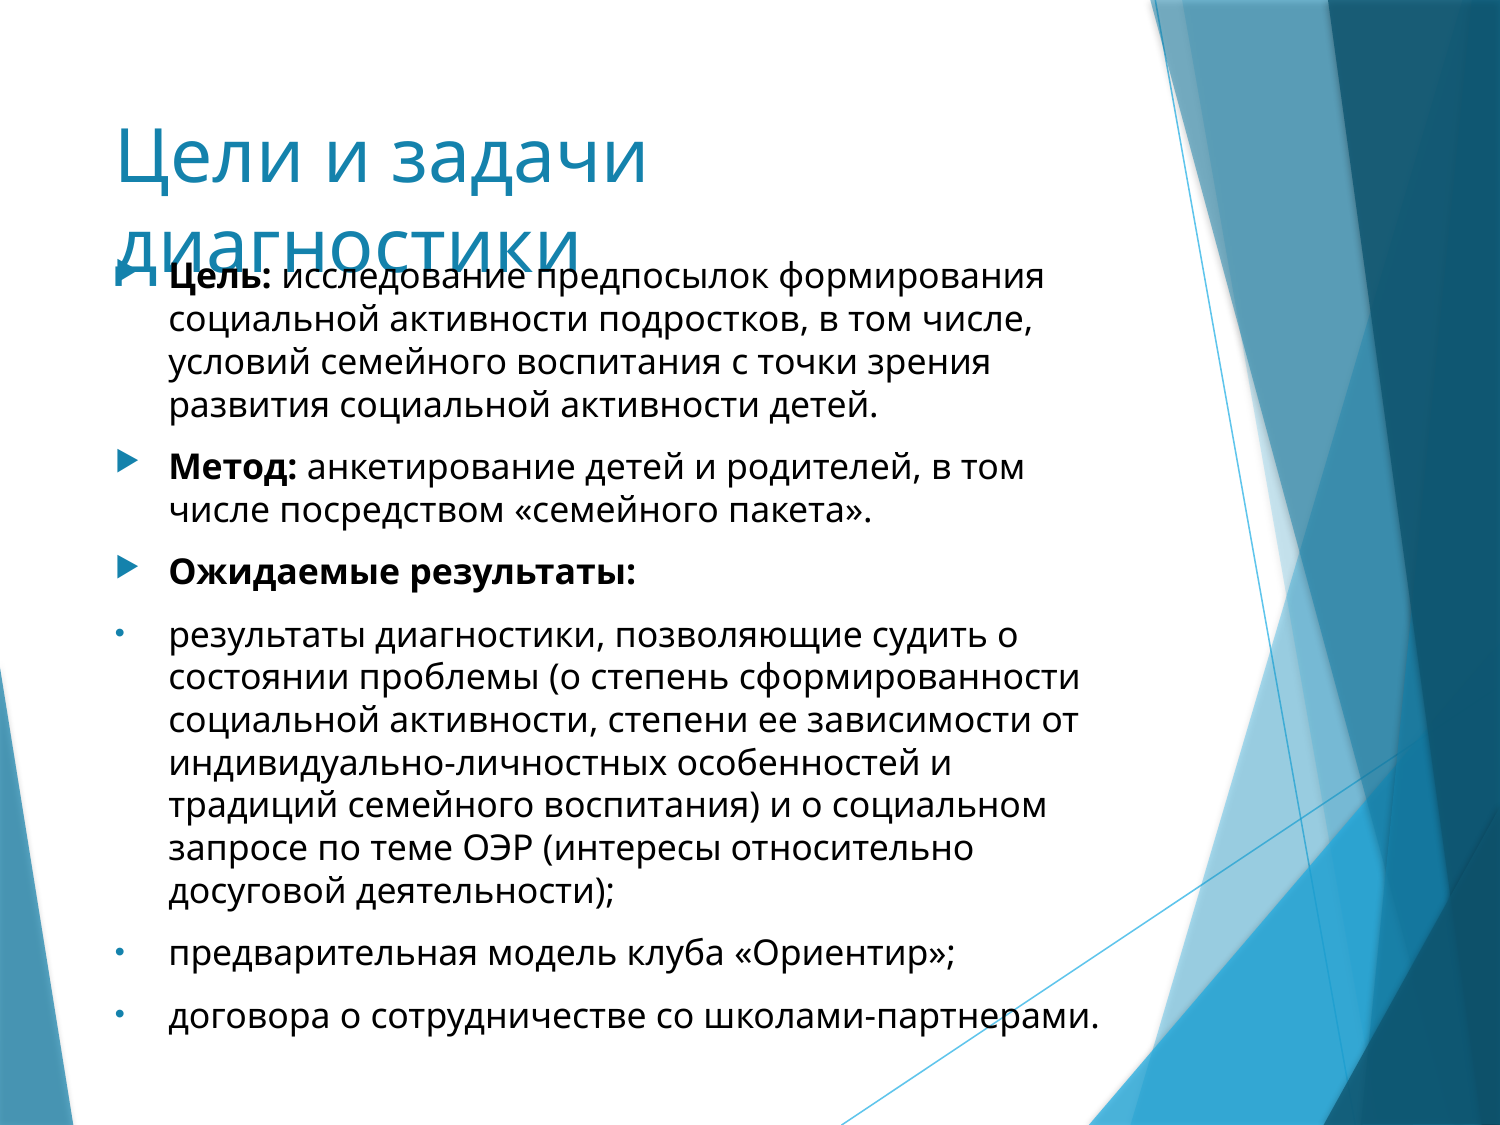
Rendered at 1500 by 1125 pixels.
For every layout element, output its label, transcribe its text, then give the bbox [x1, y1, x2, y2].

title Цели и задачи диагностики [99, 99, 1142, 245]
list Цель: исследование предпосылок формирования социальной активности подростков, в том числе, условий семейного воспитания с точки зрения развития социальной активности детей. Метод: анкетирование детей и родителей, в том числе посредством «семейного пакета». Ожидаемые результаты: результаты диагностики, позволяющие судить о состоянии проблемы (о степень сформированности социальной активности, степени ее зависимости от индивидуально-личностных особенностей и традиций семейного воспитания) и о социальном запросе по теме ОЭР (интересы относительно досуговой деятельности); предварительная модель клуба «Ориентир»; договора о сотрудничестве со школами-партнерами. [99, 245, 1142, 1054]
